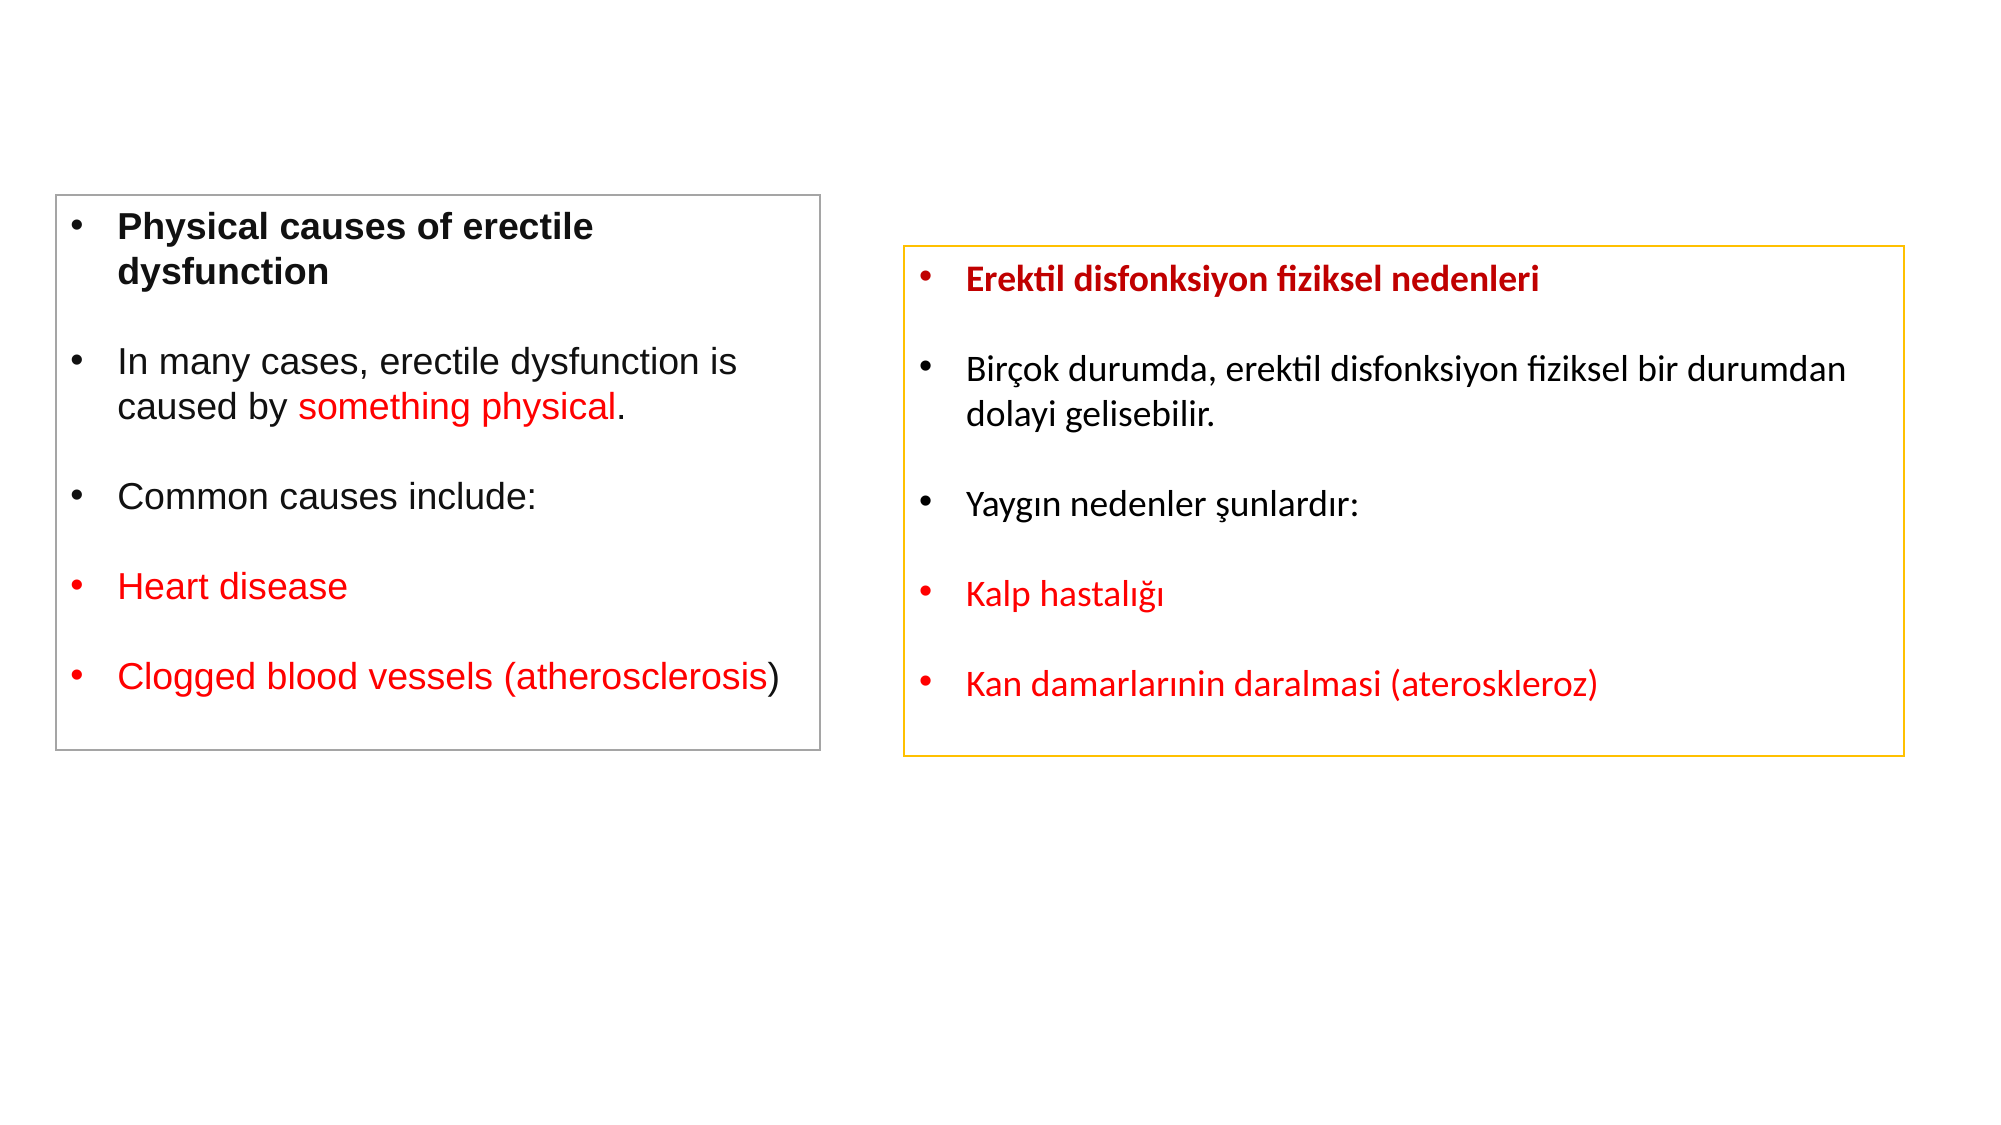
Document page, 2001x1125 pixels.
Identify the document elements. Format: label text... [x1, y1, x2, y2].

text_box Physical causes of erectile dysfunction In many cases, erectile dysfunction is caused by something physical. Common causes include: Heart disease Clogged blood vessels (atherosclerosis) [55, 194, 821, 751]
text_box Erektil disfonksiyon fiziksel nedenleri Birçok durumda, erektil disfonksiyon fiziksel bir durumdan dolayi gelisebilir. Yaygın nedenler şunlardır: Kalp hastalığı Kan damarlarınin daralmasi (ateroskleroz) [903, 245, 1905, 757]
